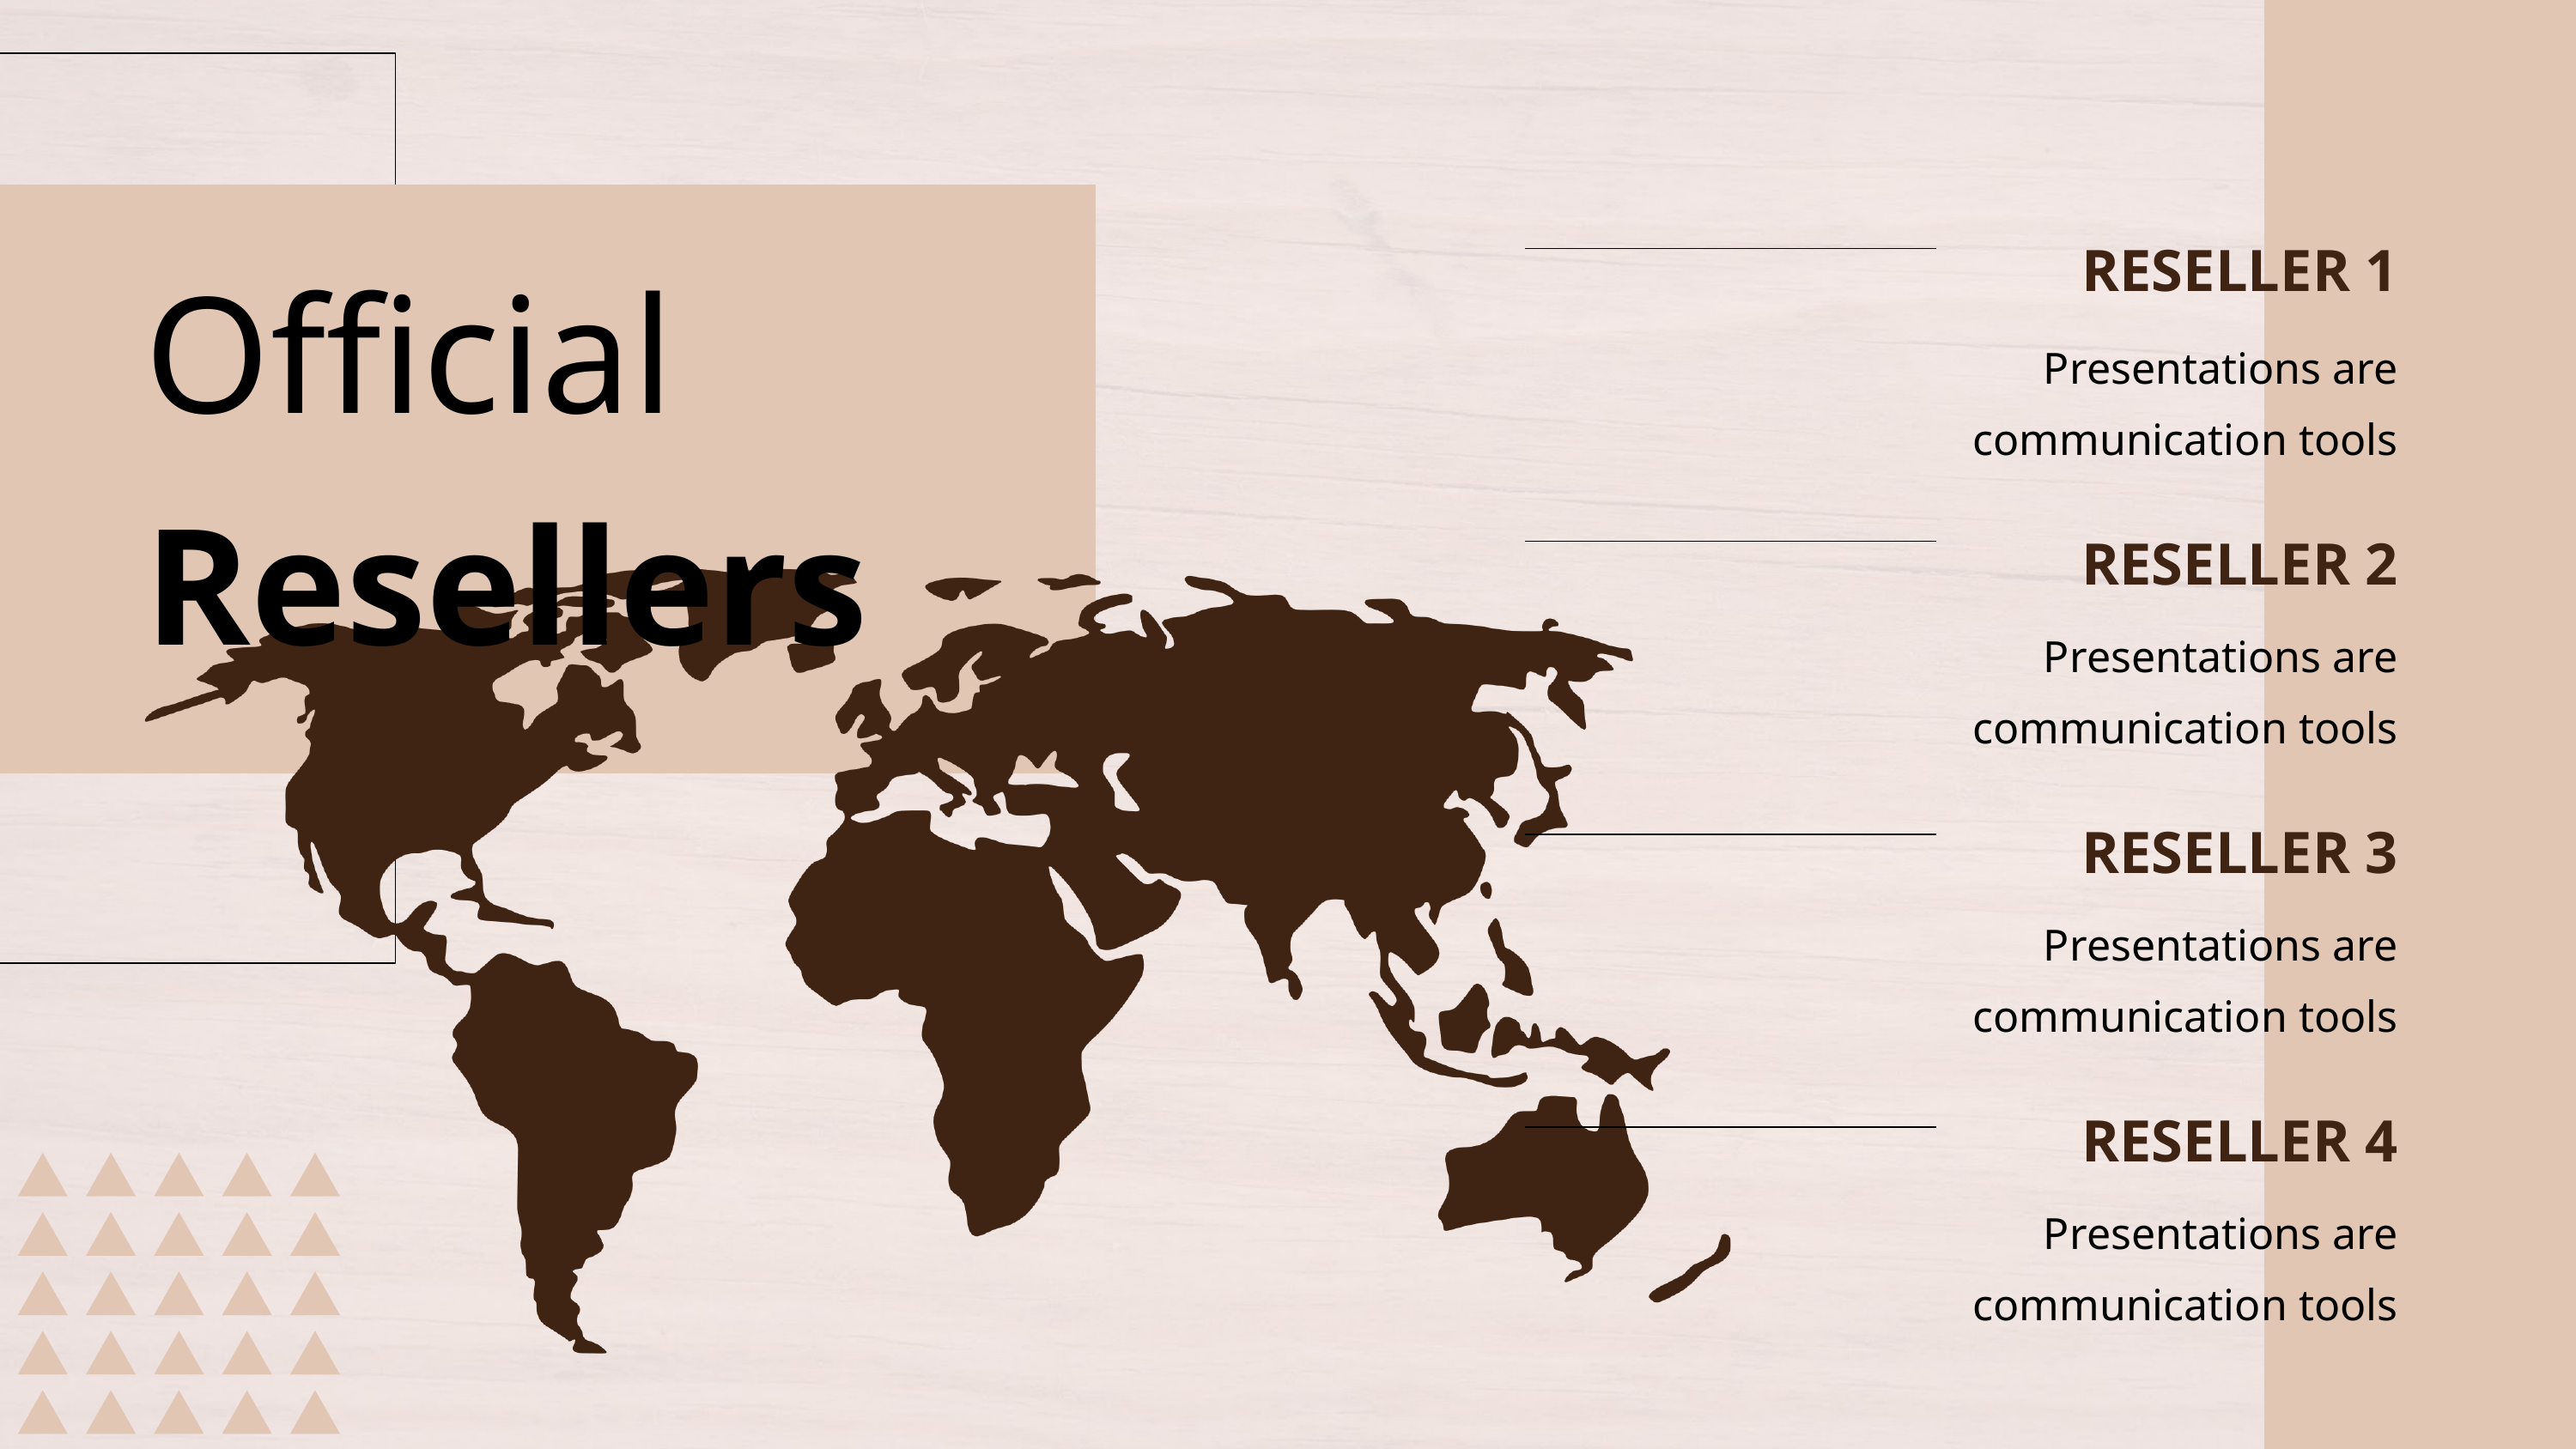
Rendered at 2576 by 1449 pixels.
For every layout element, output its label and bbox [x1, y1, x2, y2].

text_box [0, 41, 396, 168]
text_box [0, 1152, 341, 1449]
text_box [0, 784, 396, 964]
text_box [2264, 0, 2576, 1449]
text_box [0, 171, 1097, 774]
picture [0, 0, 2264, 1449]
